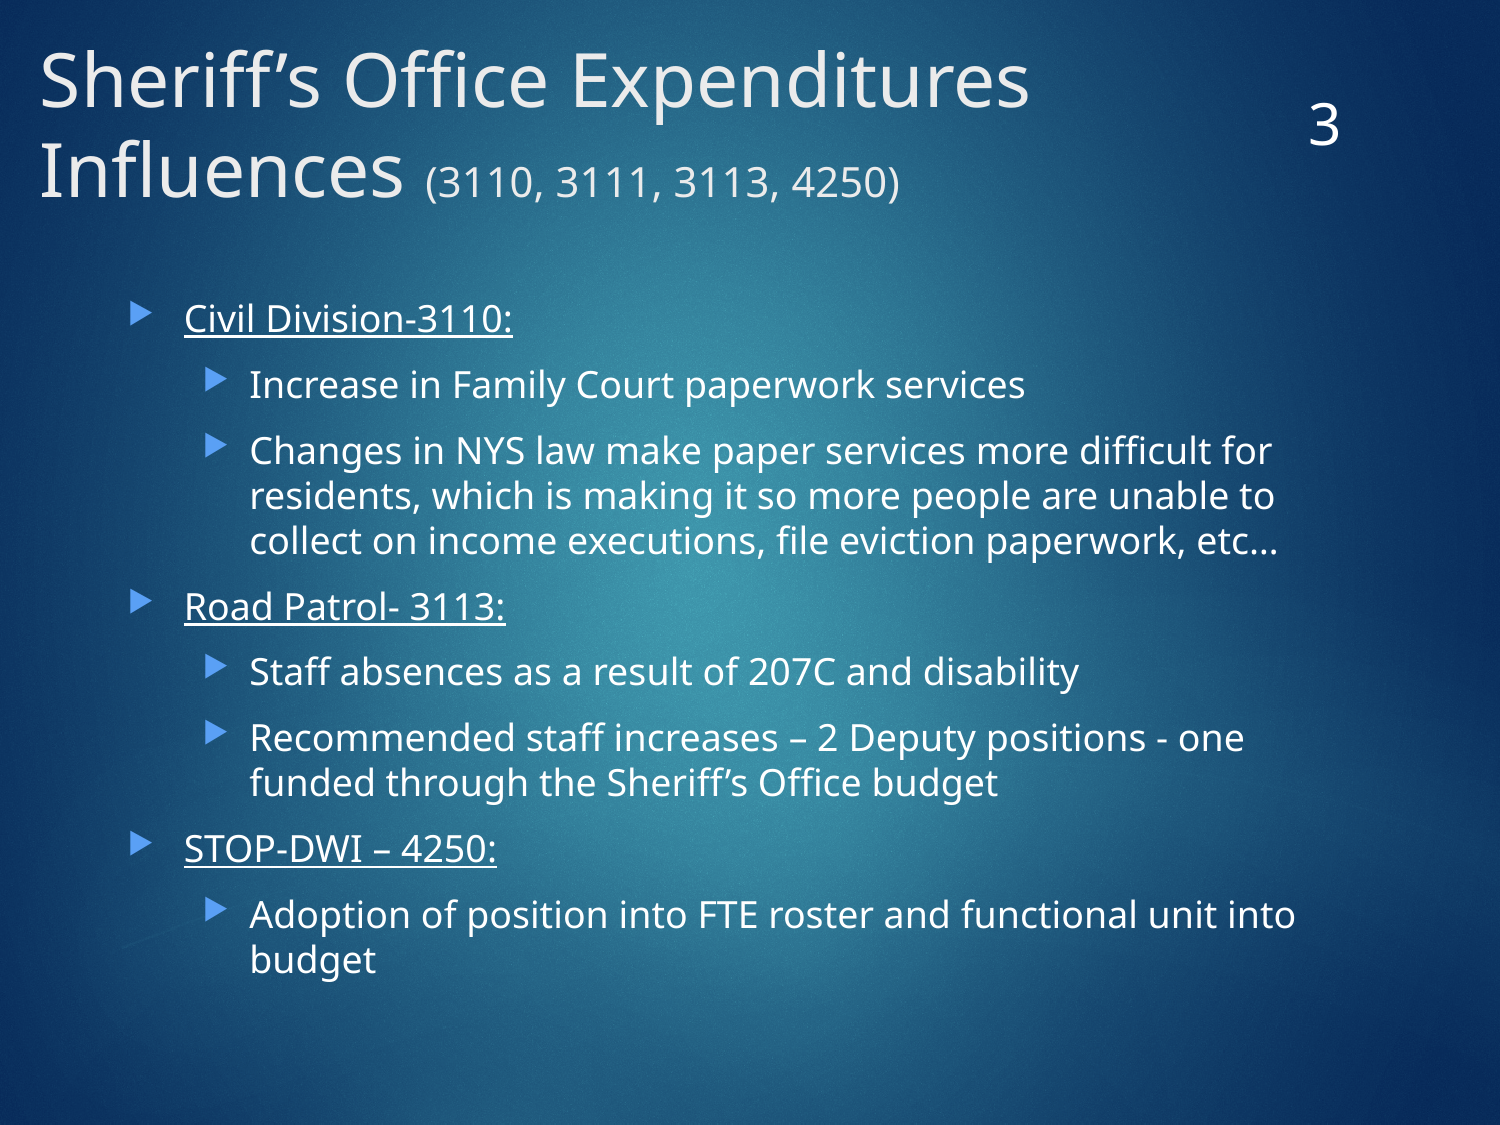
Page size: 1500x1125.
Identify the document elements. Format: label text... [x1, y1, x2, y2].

slide_number 2 [1273, 48, 1378, 175]
title Sheriff’s Office Expenditures Influences (3110, 3111, 3113, 4250) [24, 24, 1300, 288]
list Civil Division-3110: Increase in Family Court paperwork services Changes in NYS law make paper services more difficult for residents, which is making it so more people are unable to collect on income executions, file eviction paperwork, etc… Road Patrol- 3113: Staff absences as a result of 207C and disability Recommended staff increases – 2 Deputy positions - one funded through the Sheriff’s Office budget STOP-DWI – 4250: Adoption of position into FTE roster and functional unit into budget [112, 287, 1388, 1038]
